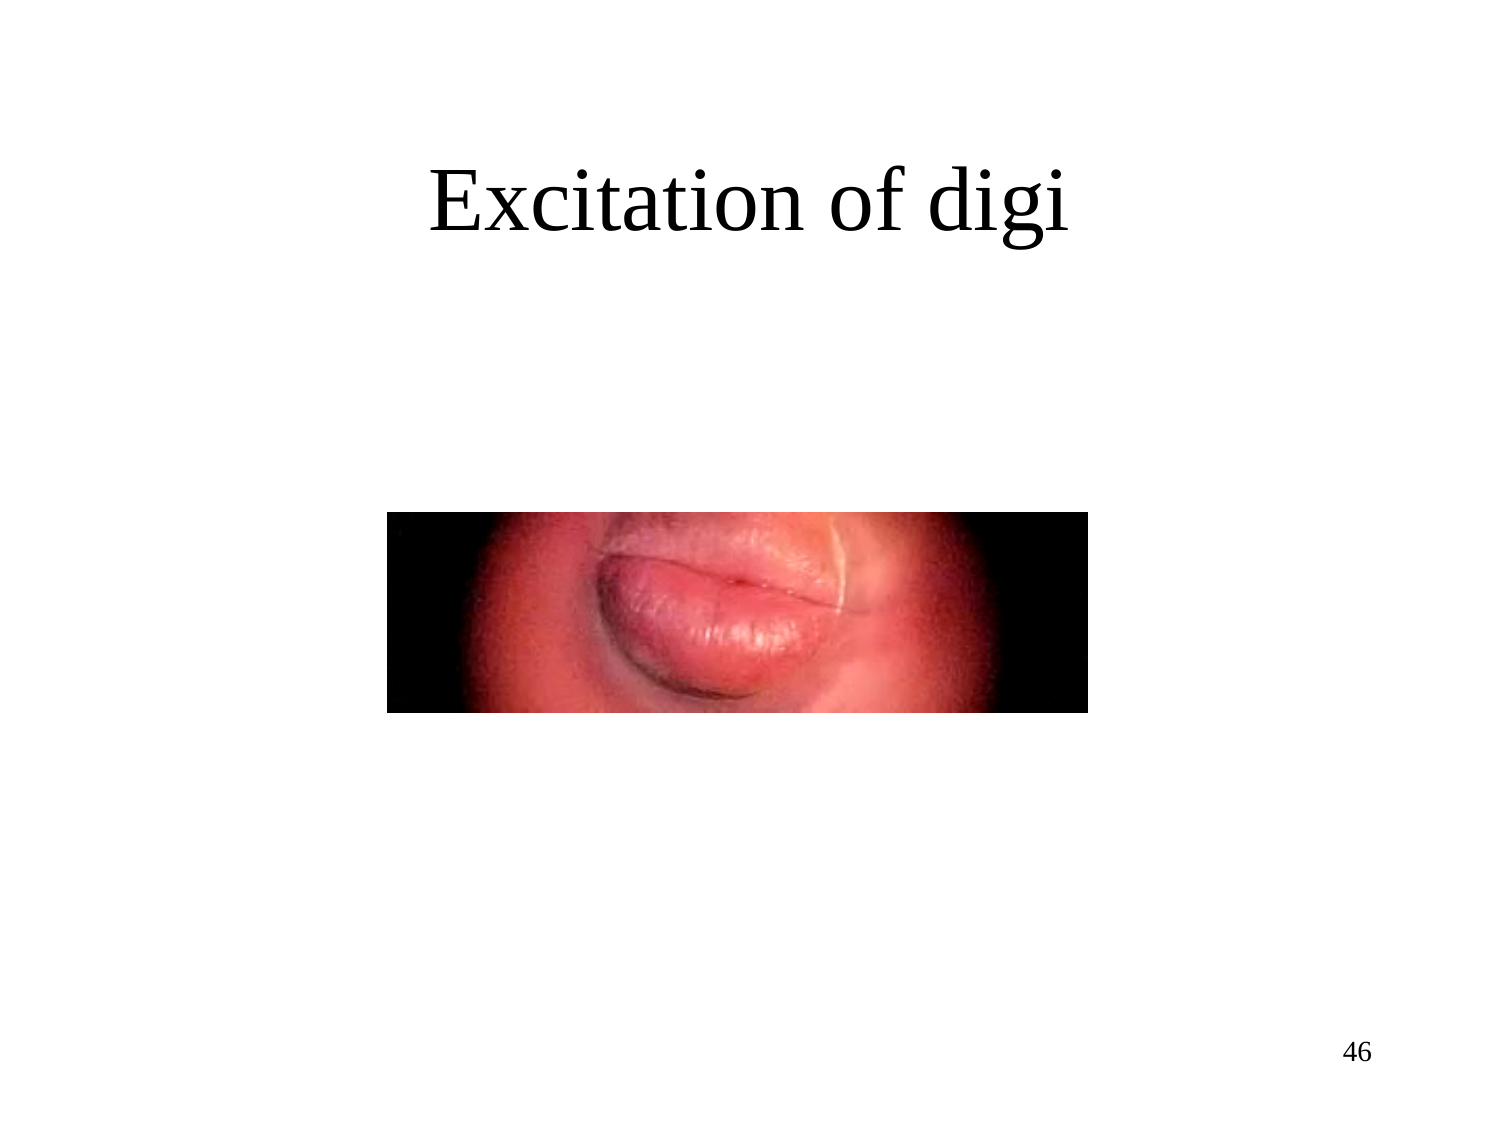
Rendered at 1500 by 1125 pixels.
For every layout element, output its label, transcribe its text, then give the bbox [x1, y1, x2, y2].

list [387, 512, 1088, 713]
slide_number 46 [1074, 1024, 1388, 1101]
title Excitation of digi [112, 99, 1388, 288]
